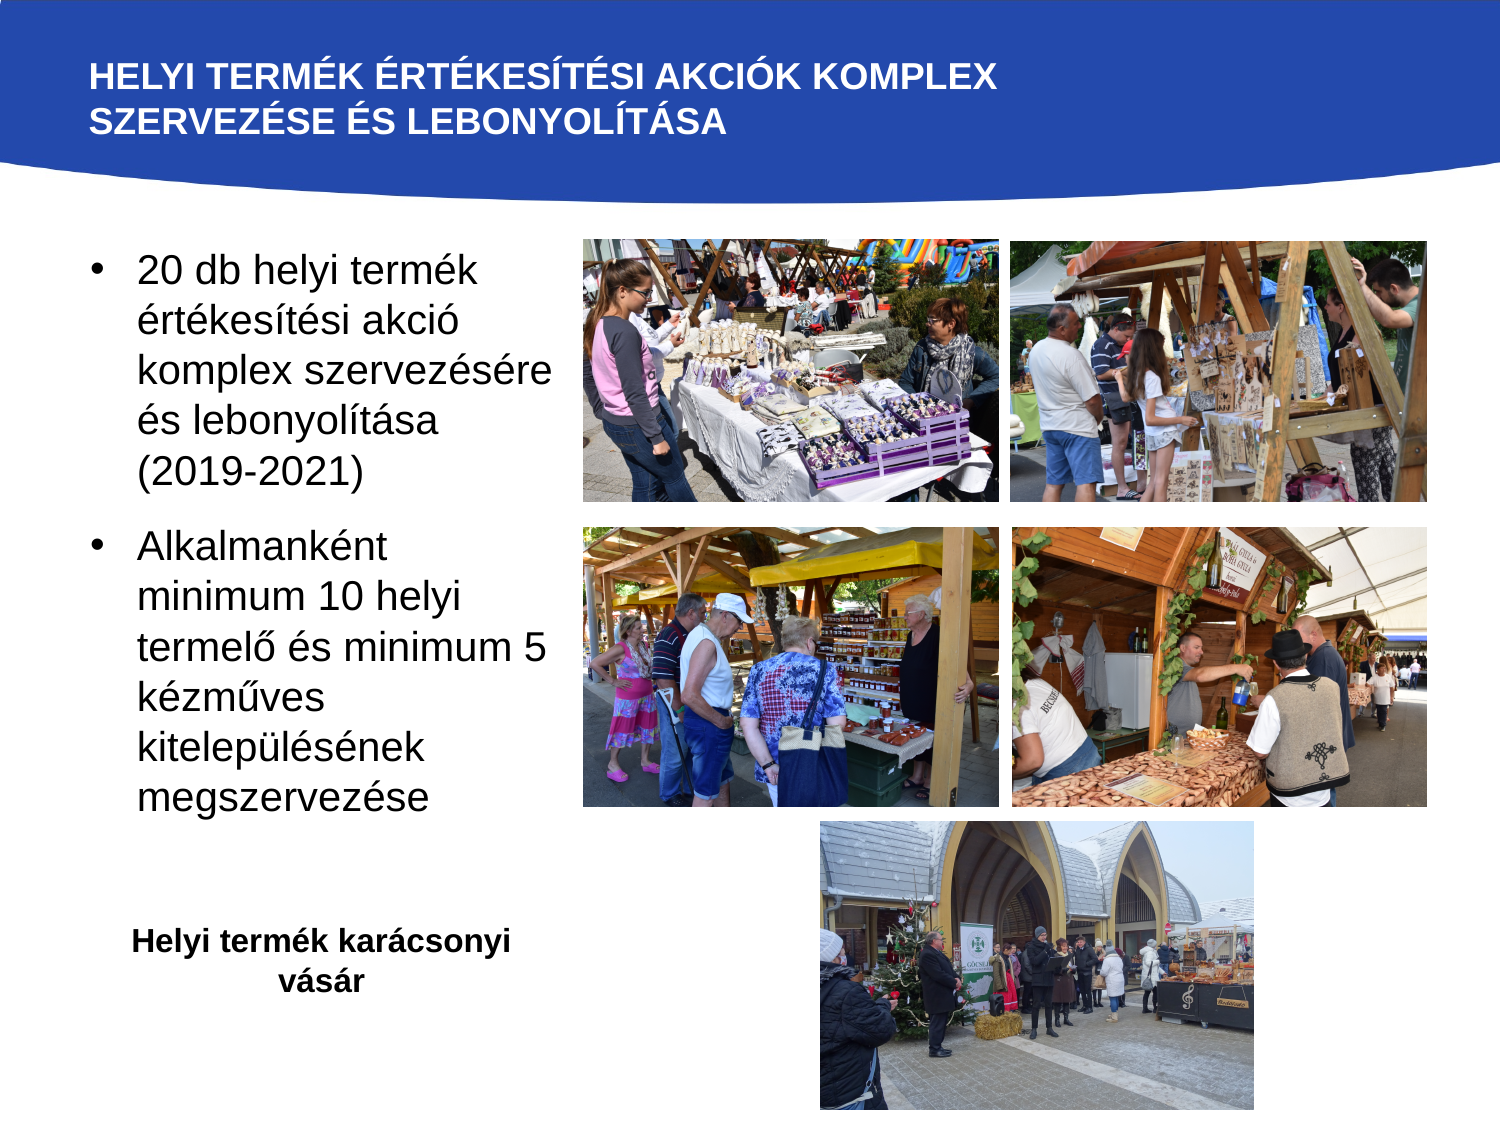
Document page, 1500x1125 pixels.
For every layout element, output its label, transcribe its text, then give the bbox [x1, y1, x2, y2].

title helyi termék értékesítési akciók komplex szervezése és lebonyolítása [73, 42, 1223, 197]
list 20 db helyi termék értékesítési akció komplex szervezésére és lebonyolítása (2019-2021) Alkalmanként minimum 10 helyi termelő és minimum 5 kézműves kitelepülésének megszervezése Helyi termék karácsonyi vásár [75, 235, 569, 1083]
picture [0, 0, 1500, 1125]
